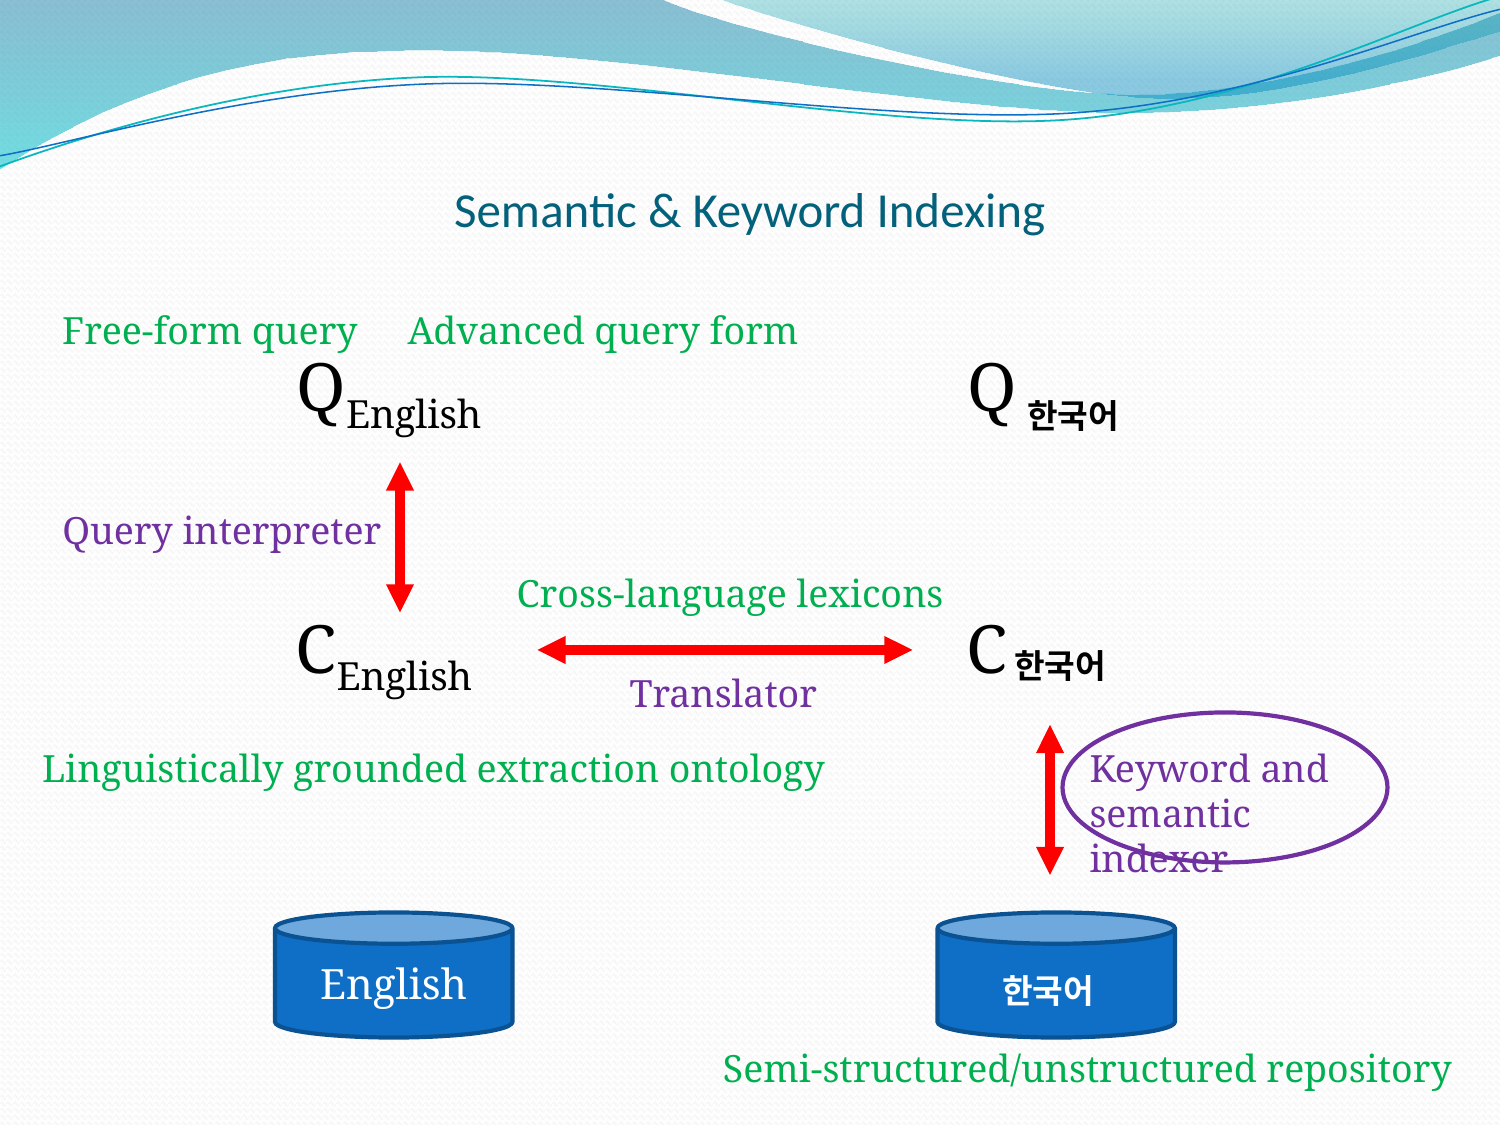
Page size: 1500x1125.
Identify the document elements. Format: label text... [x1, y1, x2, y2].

text_box foot [279, 915, 509, 941]
text_box English [272, 910, 515, 1040]
text_box Cross-language lexicons [501, 562, 959, 623]
text_box Advanced query form [392, 299, 814, 360]
text_box C [951, 599, 1023, 695]
text_box Linguistically grounded extraction ontology [27, 737, 841, 798]
text_box CEnglish [280, 600, 488, 706]
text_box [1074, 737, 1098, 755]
text_box 한국어 [987, 962, 1125, 1018]
text_box meter [941, 915, 1171, 941]
text_box 한국어 [999, 637, 1138, 693]
text_box Translator [614, 662, 833, 723]
text_box Query interpreter [47, 499, 395, 560]
text_box [1060, 710, 1390, 865]
text_box Q [952, 337, 1032, 433]
title Semantic & Keyword Indexing [0, 112, 1500, 238]
text_box [935, 910, 1178, 1037]
text_box 한국어 [1012, 387, 1150, 443]
text_box Keyword and semantic indexer [1074, 801, 1388, 888]
text_box Keyword and semantic indexer [1352, 737, 1388, 773]
text_box QEnglish [281, 337, 497, 444]
text_box Free-form query [47, 299, 373, 360]
text_box Semi-structured/unstructured repository [708, 1037, 1468, 1098]
